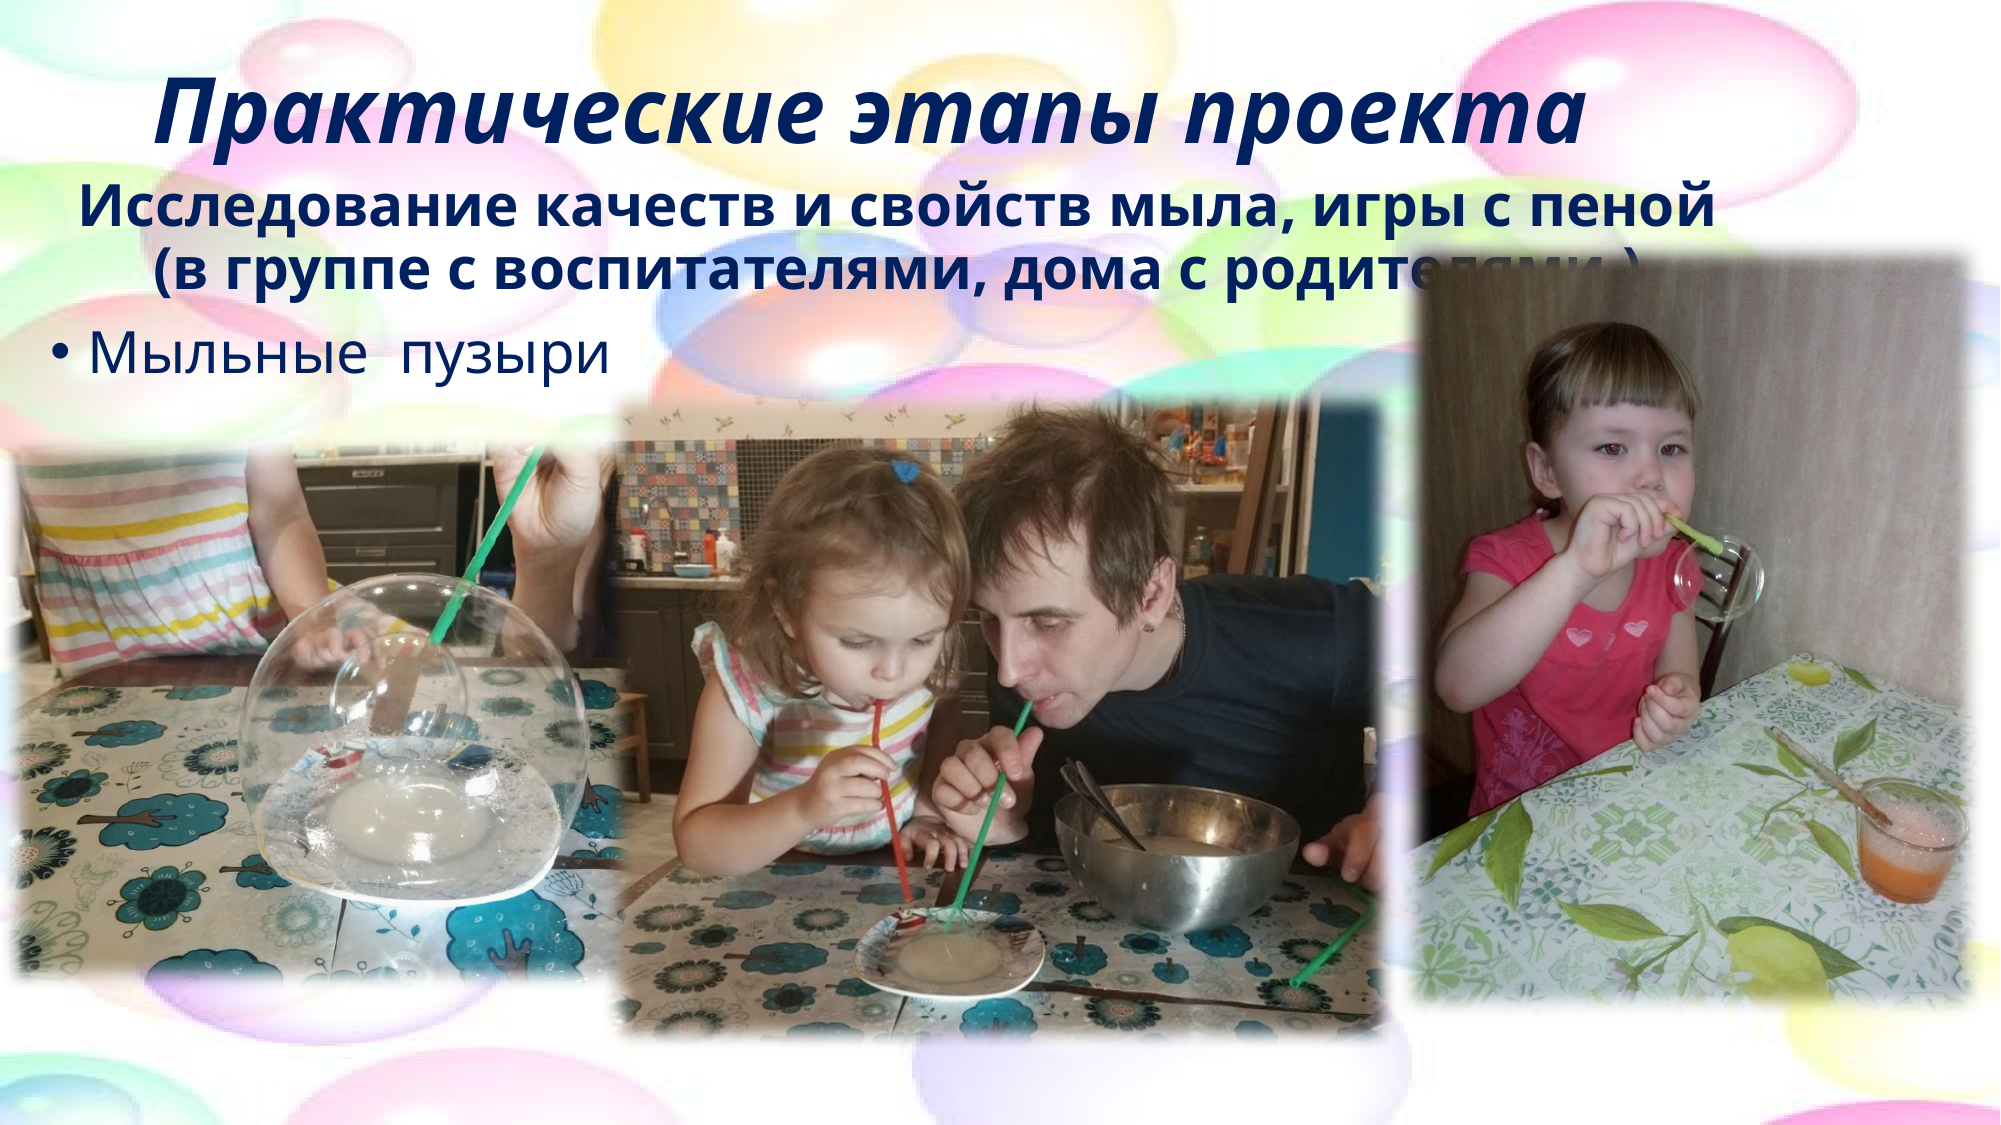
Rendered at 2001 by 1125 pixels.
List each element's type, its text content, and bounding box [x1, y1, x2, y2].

list Исследование качеств и свойств мыла, игры с пеной (в группе с воспитателями, дома с родителями ) Мыльные пузыри [35, 168, 1761, 412]
picture [0, 0, 2001, 1125]
title Практические этапы проекта [137, 59, 1863, 236]
